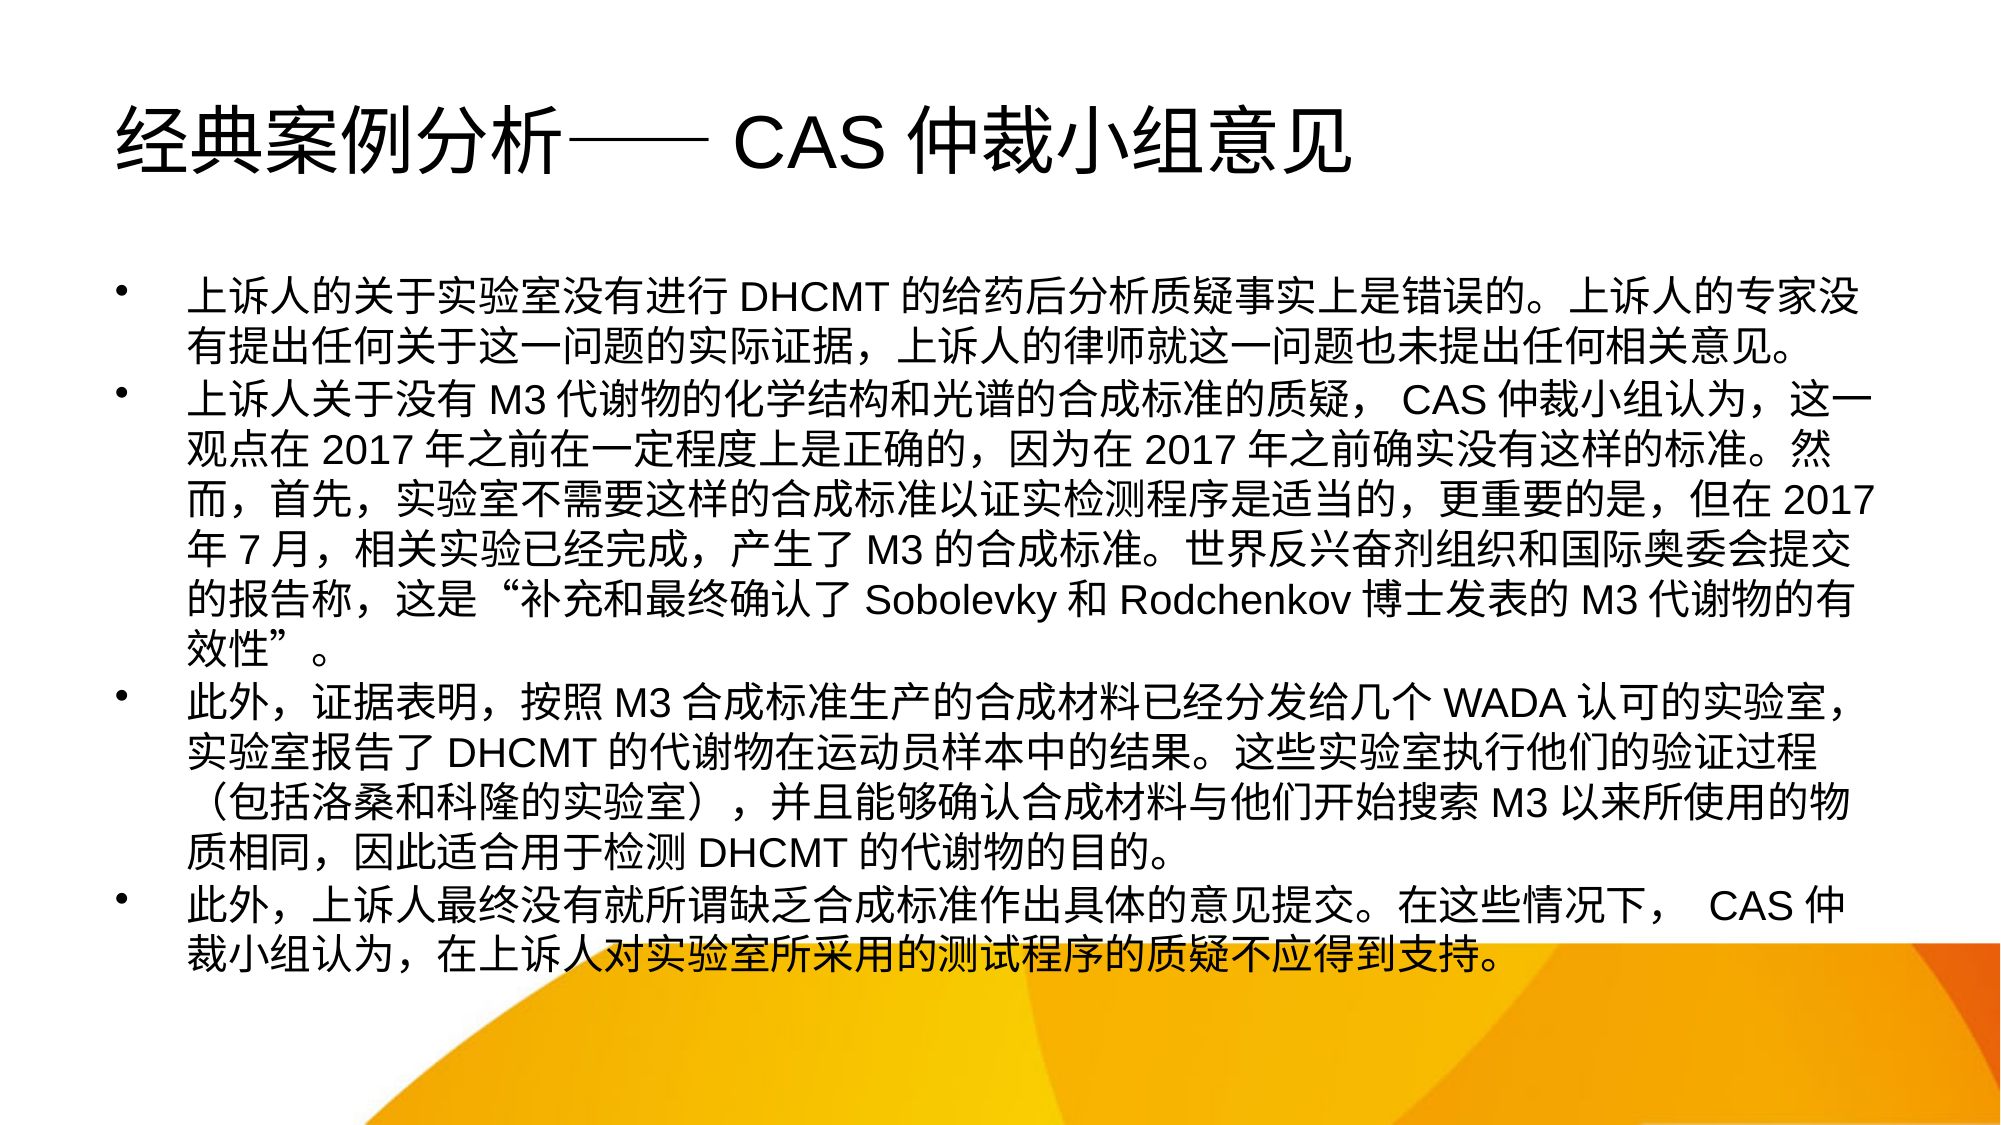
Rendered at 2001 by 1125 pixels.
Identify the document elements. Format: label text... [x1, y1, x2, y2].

list 上诉人的关于实验室没有进行DHCMT的给药后分析质疑事实上是错误的。上诉人的专家没有提出任何关于这一问题的实际证据，上诉人的律师就这一问题也未提出任何相关意见。 上诉人关于没有M3代谢物的化学结构和光谱的合成标准的质疑，CAS仲裁小组认为，这一观点在2017年之前在一定程度上是正确的，因为在2017年之前确实没有这样的标准。然而，首先，实验室不需要这样的合成标准以证实检测程序是适当的，更重要的是，但在2017年7月，相关实验已经完成，产生了M3的合成标准。世界反兴奋剂组织和国际奥委会提交的报告称，这是“补充和最终确认了Sobolevky和Rodchenkov博士发表的M3代谢物的有效性”。 此外，证据表明，按照M3合成标准生产的合成材料已经分发给几个WADA认可的实验室，实验室报告了DHCMT的代谢物在运动员样本中的结果。这些实验室执行他们的验证过程（包括洛桑和科隆的实验室），并且能够确认合成材料与他们开始搜索M3以来所使用的物质相同，因此适合用于检测DHCMT的代谢物的目的。 此外，上诉人最终没有就所谓缺乏合成标准作出具体的意见提交。在这些情况下， CAS仲裁小组认为，在上诉人对实验室所采用的测试程序的质疑不应得到支持。 [99, 262, 1901, 1006]
title 经典案例分析——CAS仲裁小组意见 [99, 44, 1901, 233]
picture [0, 0, 2001, 1125]
